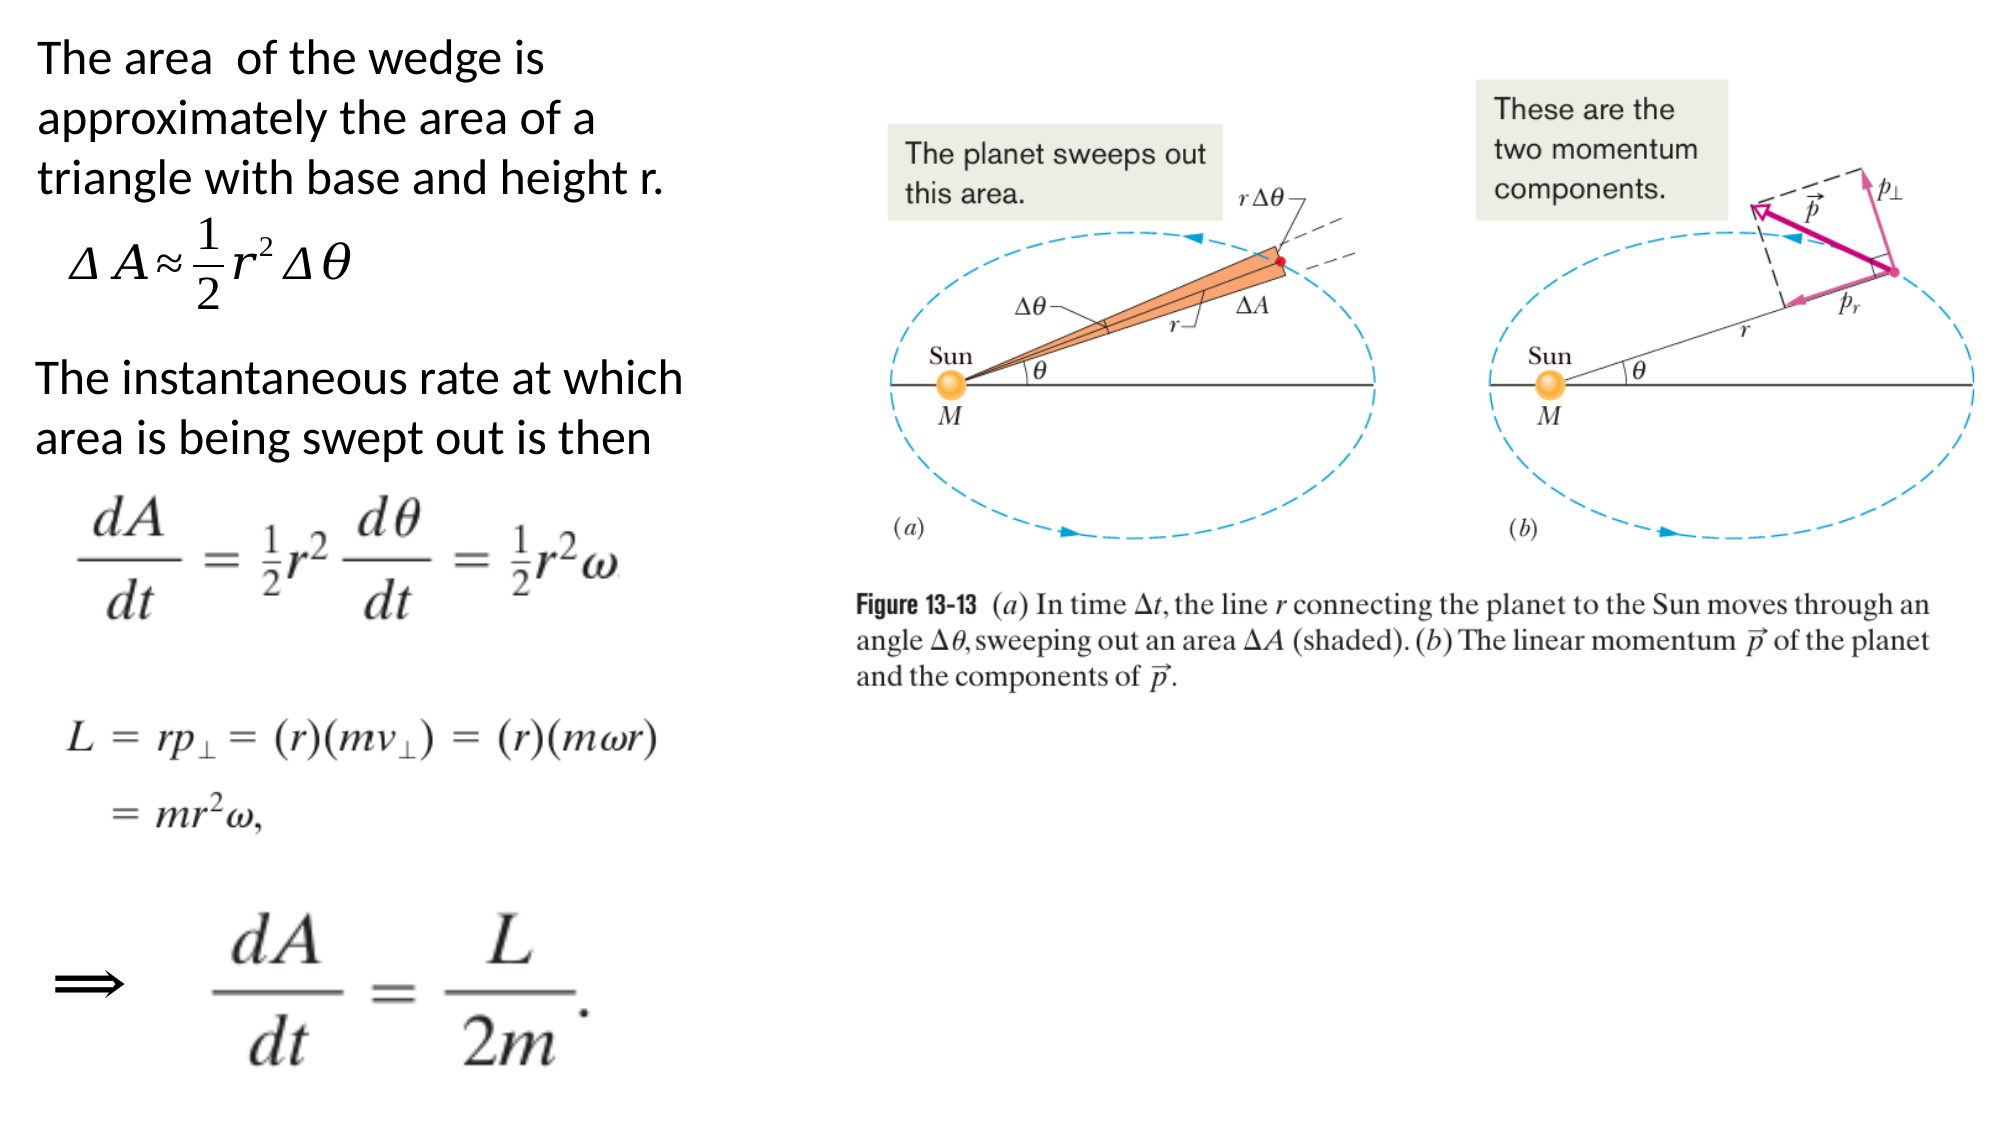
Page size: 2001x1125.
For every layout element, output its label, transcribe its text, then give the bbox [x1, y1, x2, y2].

text_box The instantaneous rate at which area is being swept out is then [20, 336, 726, 472]
picture [187, 865, 620, 1090]
picture [58, 697, 680, 842]
picture [67, 453, 620, 628]
picture [831, 71, 1978, 744]
